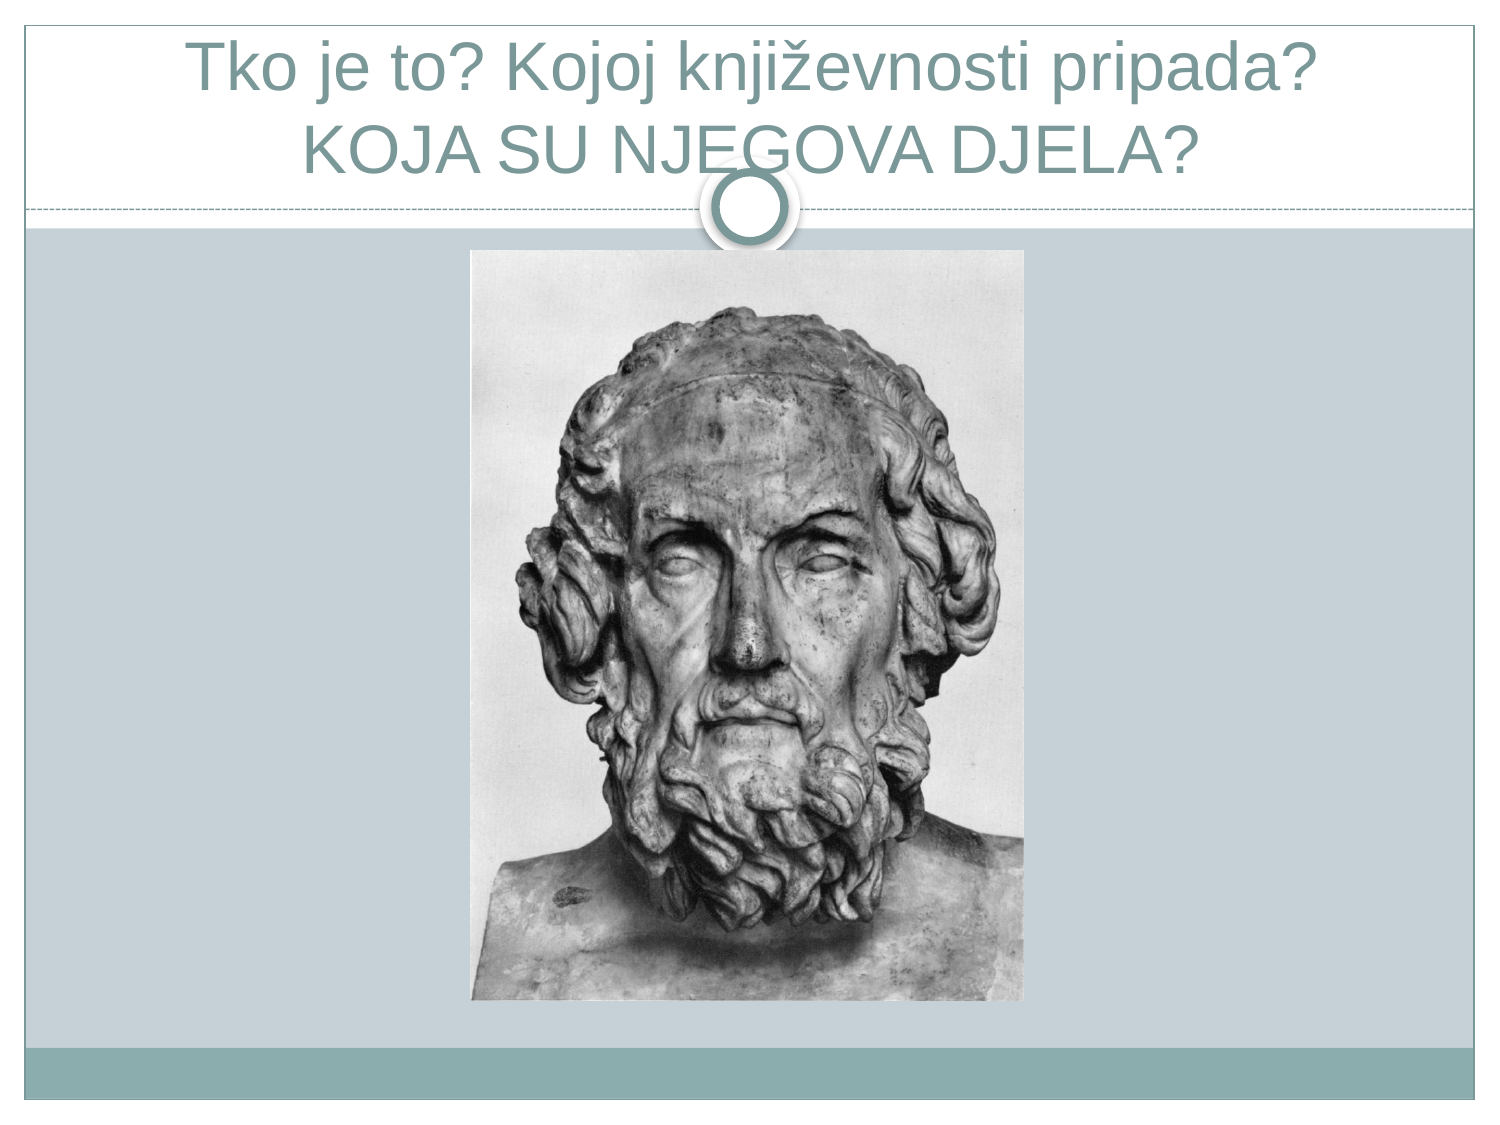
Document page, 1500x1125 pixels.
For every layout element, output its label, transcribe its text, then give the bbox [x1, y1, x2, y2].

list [470, 250, 1024, 1001]
title Tko je to? Kojoj književnosti pripada? KOJA SU NJEGOVA DJELA? [53, 0, 1451, 195]
